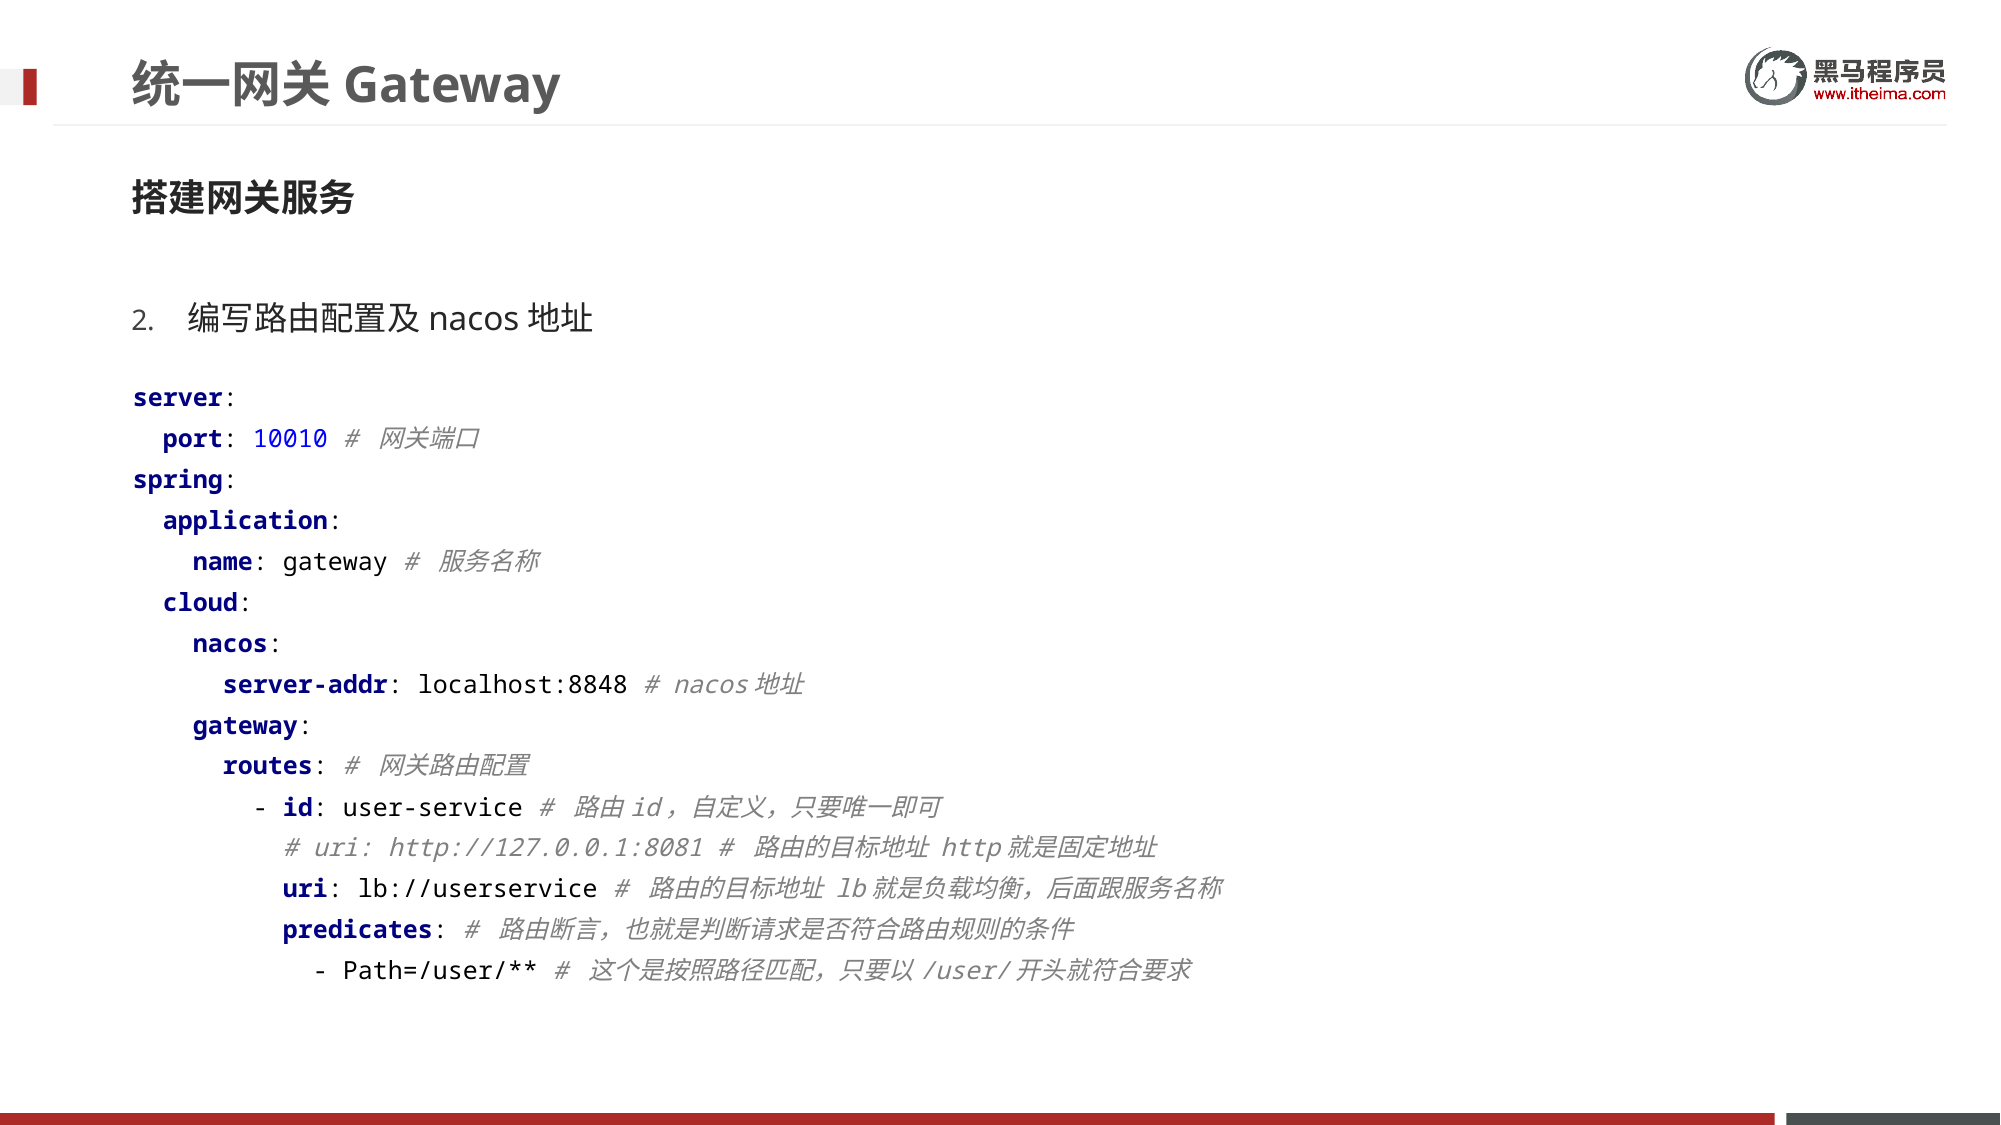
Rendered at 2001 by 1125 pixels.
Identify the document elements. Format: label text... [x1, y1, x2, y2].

list 编写路由配置及nacos地址 [116, 270, 1880, 355]
list 搭建网关服务 [116, 154, 1880, 239]
picture [1744, 46, 1946, 106]
text_box server: port: 10010 # 网关端口 spring: application: name: gateway # 服务名称 cloud: nacos: server-addr: localhost:8848 # nacos地址 gateway: routes: # 网关路由配置 - id: user-service # 路由id，自定义，只要唯一即可 # uri: http://127.0.0.1:8081 # 路由的目标地址 http就是固定地址 uri: lb://userservice # 路由的目标地址 lb就是负载均衡，后面跟服务名称 predicates: # 路由断言，也就是判断请求是否符合路由规则的条件 - Path=/user/** # 这个是按照路径匹配，只要以/user/开头就符合要求 [118, 368, 1882, 1064]
title 统一网关Gateway [116, 40, 1556, 125]
